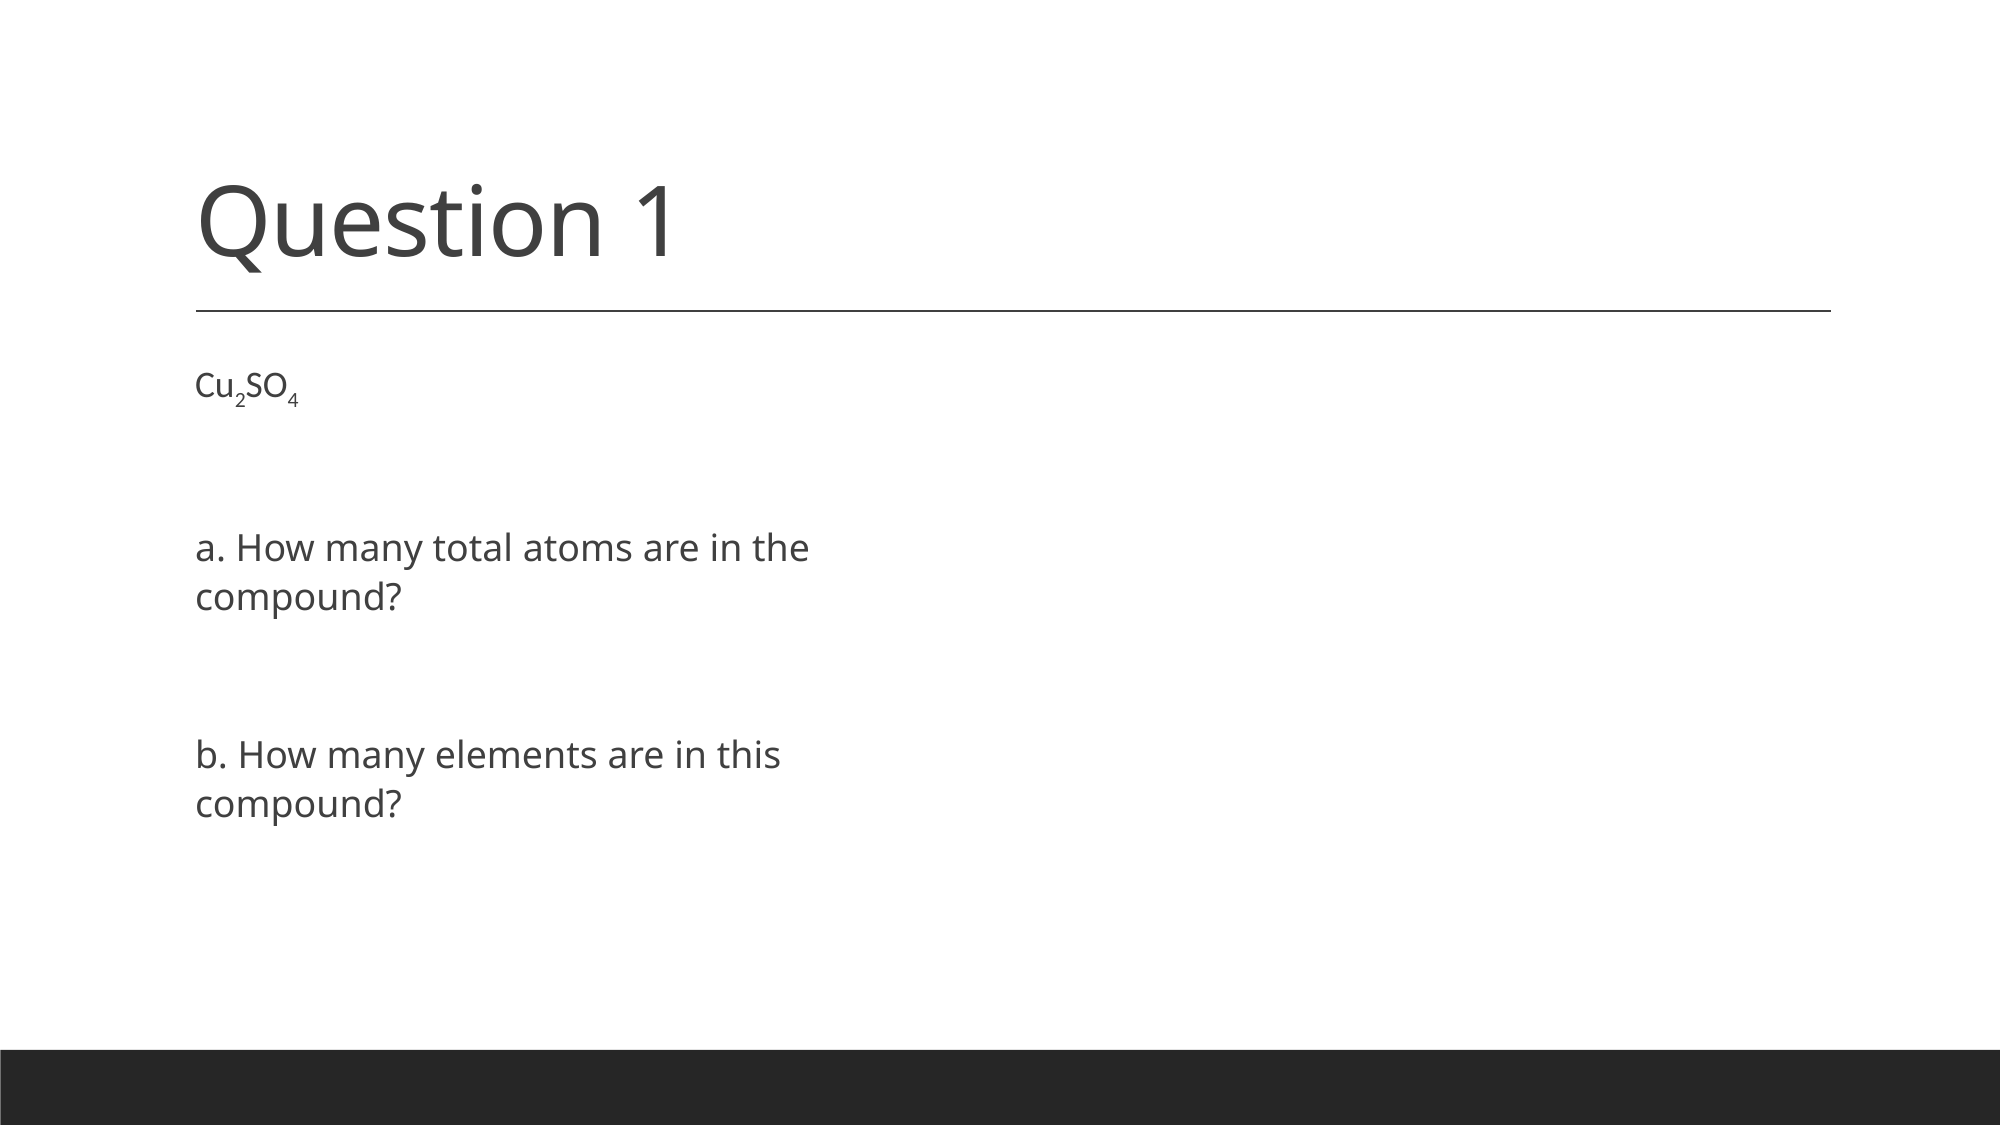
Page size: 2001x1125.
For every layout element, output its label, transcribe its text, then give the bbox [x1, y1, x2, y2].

list Cu2SO4 a. How many total atoms are in the compound? b. How many elements are in this compound? [180, 347, 942, 963]
title Question 1 [180, 47, 1830, 285]
